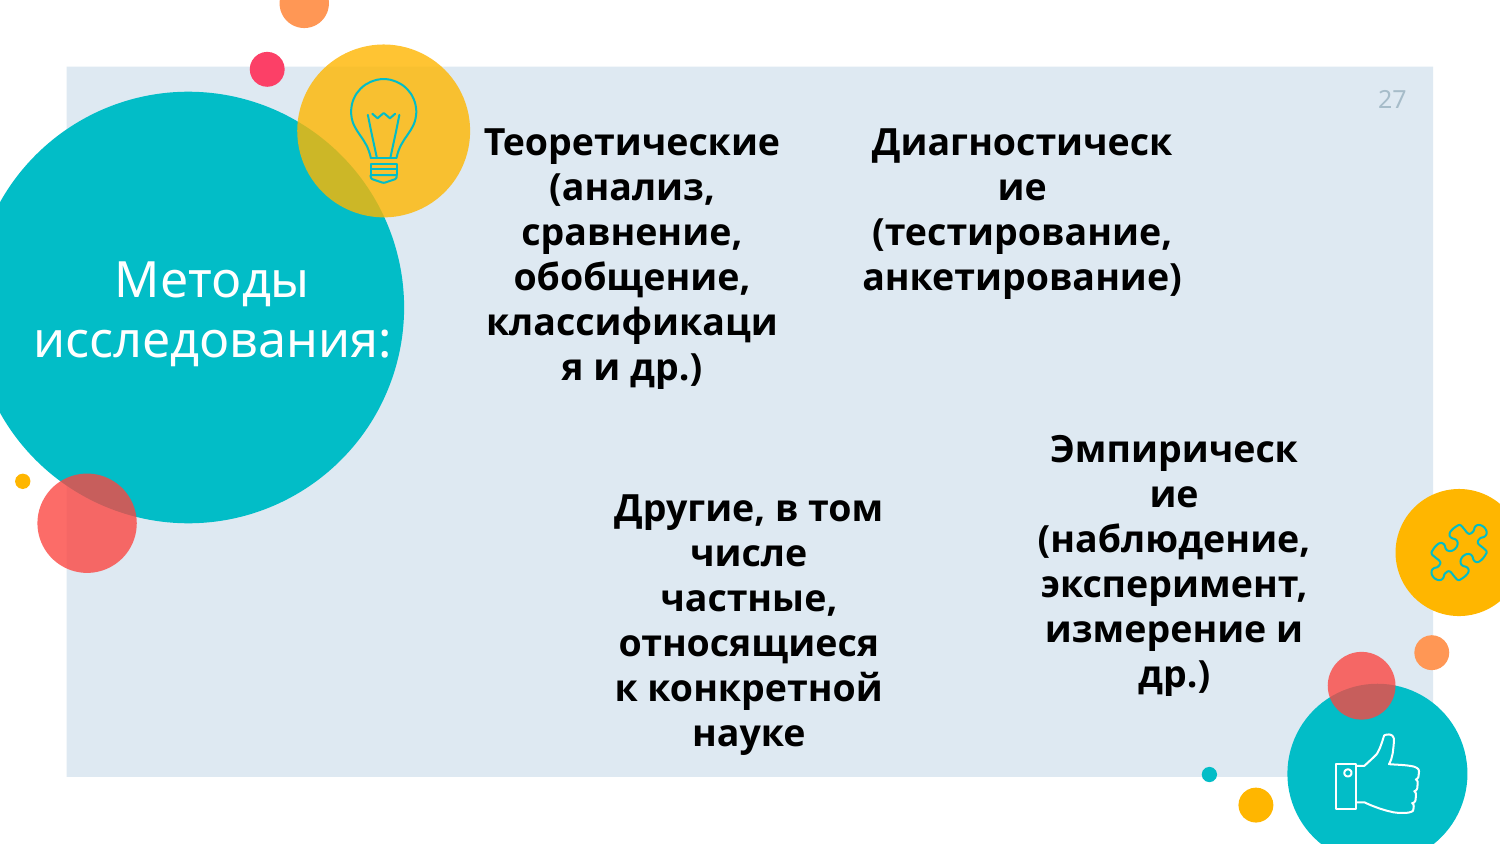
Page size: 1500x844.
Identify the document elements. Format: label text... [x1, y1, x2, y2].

list Эмпирические (наблюдение, эксперимент, измерение и др.) [1021, 410, 1327, 681]
text_box Другие, в том числе частные, относящиеся к конкретной науке [596, 469, 902, 740]
title Методы исследования: [0, 91, 432, 524]
text_box [1068, 504, 1374, 776]
slide_number 27 [1331, 68, 1422, 134]
list Теоретические (анализ, сравнение, обобщение, классификация и др.) [442, 102, 798, 412]
list Диагностические (тестирование, анкетирование) [844, 102, 1200, 316]
